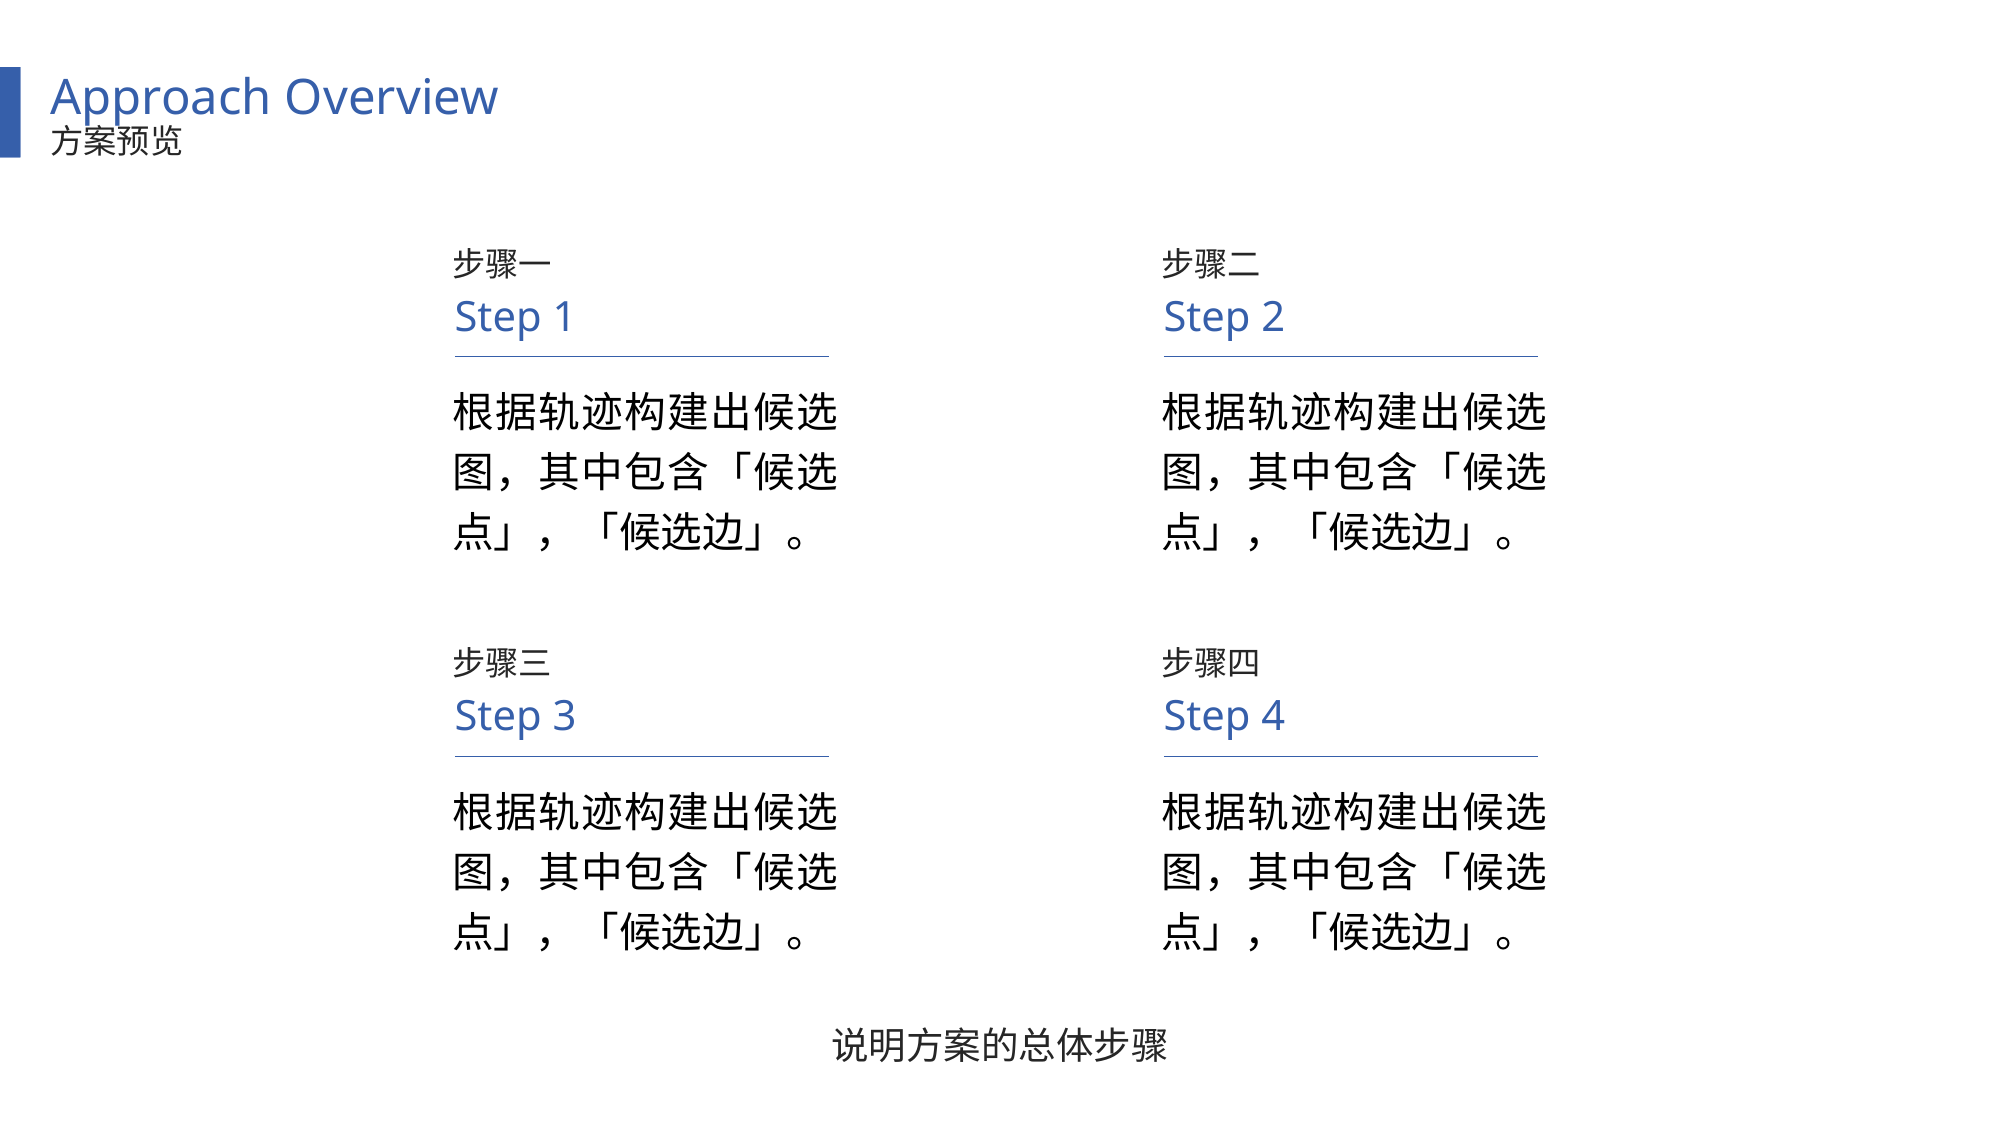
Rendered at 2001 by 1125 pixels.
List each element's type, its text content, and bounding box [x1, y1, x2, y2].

list 方案预览 [35, 116, 1112, 170]
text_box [1146, 634, 1563, 965]
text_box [1146, 235, 1563, 566]
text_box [437, 235, 854, 566]
text_box 说明方案的总体步骤 [816, 1014, 1184, 1075]
list Approach Overview [35, 64, 1112, 116]
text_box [437, 634, 854, 965]
